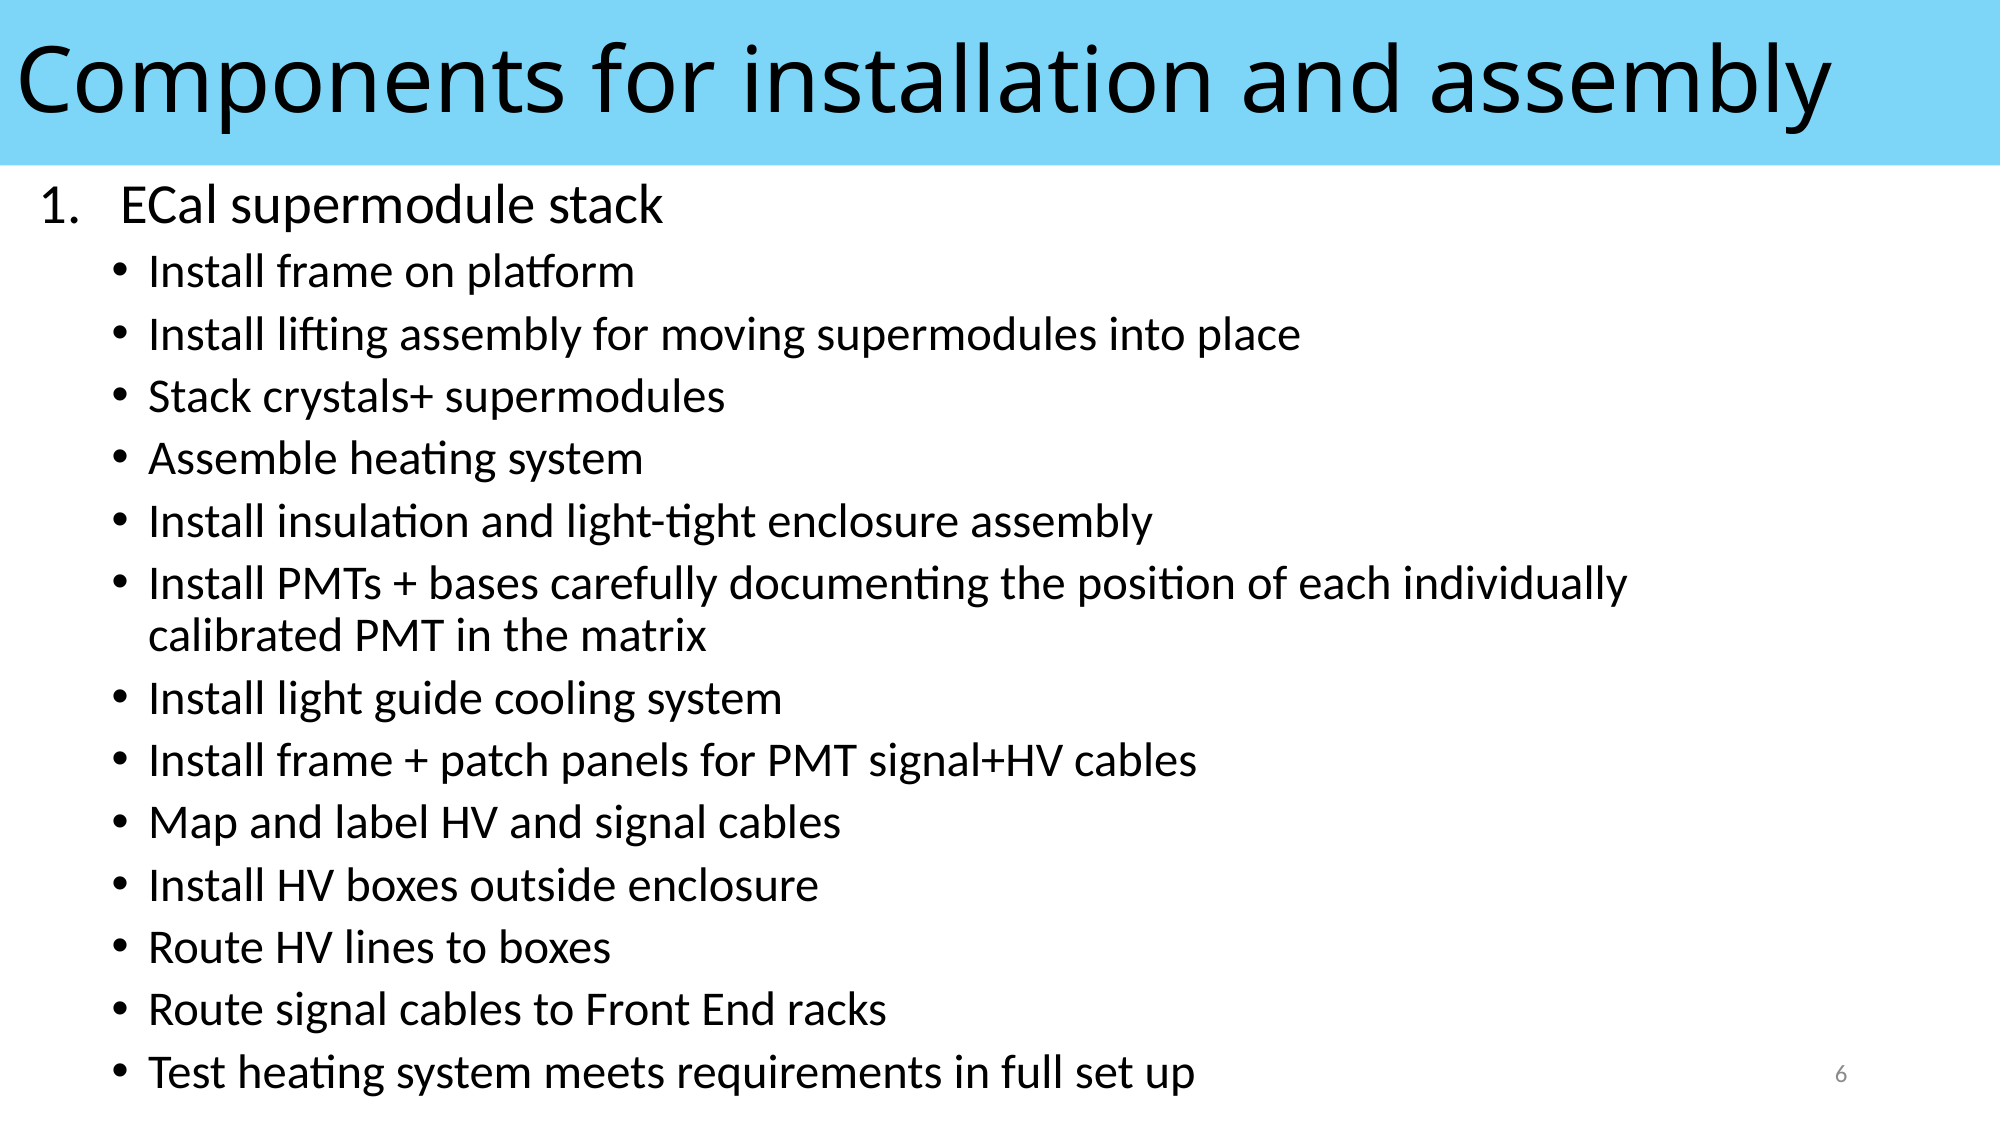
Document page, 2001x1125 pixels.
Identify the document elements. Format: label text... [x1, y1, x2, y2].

list ECal supermodule stack Install frame on platform Install lifting assembly for moving supermodules into place Stack crystals+ supermodules Assemble heating system Install insulation and light-tight enclosure assembly Install PMTs + bases carefully documenting the position of each individually calibrated PMT in the matrix Install light guide cooling system Install frame + patch panels for PMT signal+HV cables Map and label HV and signal cables Install HV boxes outside enclosure Route HV lines to boxes Route signal cables to Front End racks Test heating system meets requirements in full set up [24, 167, 1733, 1108]
title Components for installation and assembly [0, 0, 2000, 166]
slide_number 6 [1412, 1042, 1863, 1103]
